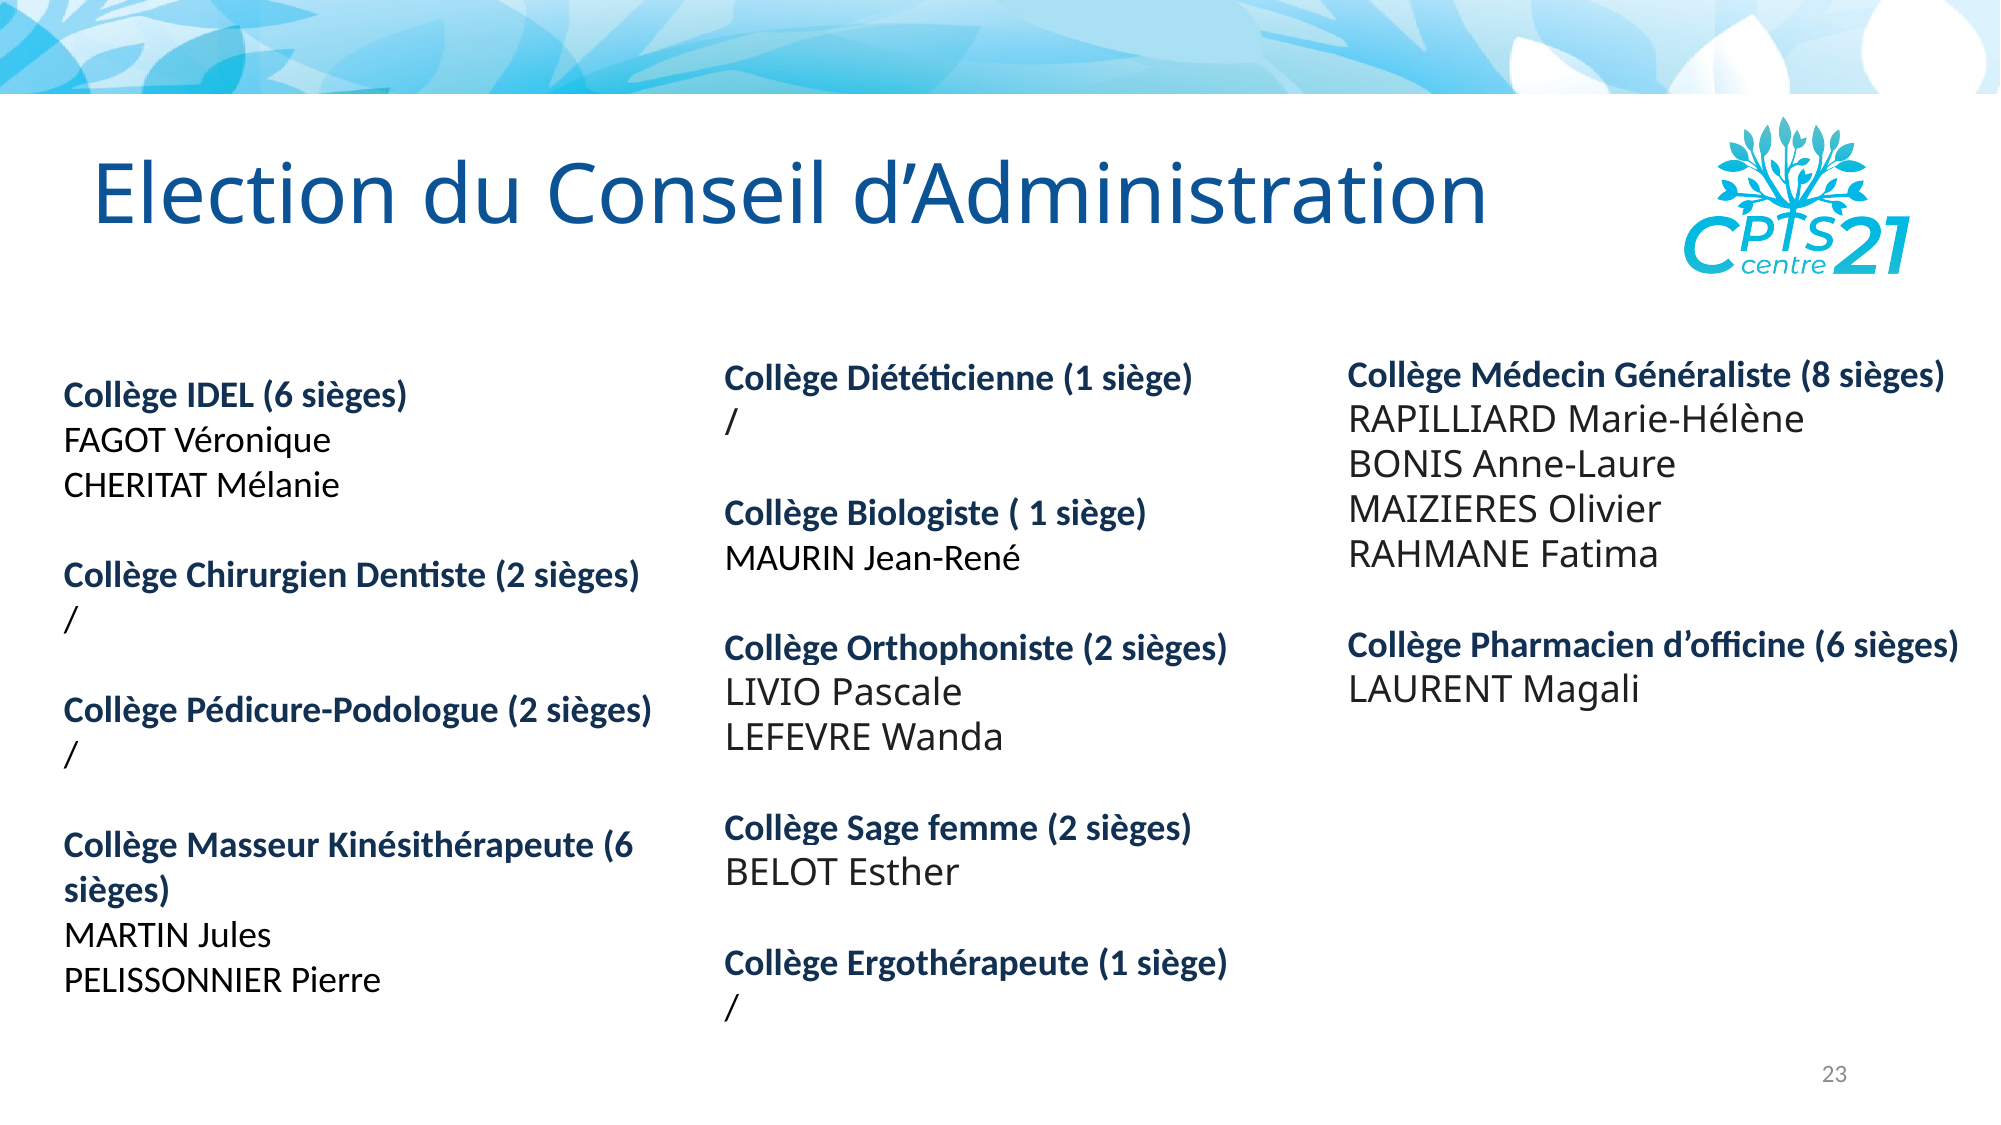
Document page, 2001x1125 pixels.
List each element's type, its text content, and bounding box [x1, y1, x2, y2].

slide_number 23 [1412, 1042, 1863, 1103]
text_box Collège IDEL (6 sièges) FAGOT Véronique CHERITAT Mélanie Collège Chirurgien Dentiste (2 sièges) / Collège Pédicure-Podologue (2 sièges) / Collège Masseur Kinésithérapeute (6 sièges) MARTIN Jules PELISSONNIER Pierre [49, 362, 709, 1007]
title Election du Conseil d’Administration [76, 94, 1738, 306]
text_box Collège Médecin Généraliste (8 sièges) RAPILLIARD Marie-Hélène BONIS Anne-Laure MAIZIERES Olivier RAHMANE Fatima Collège Pharmacien d’officine (6 sièges) LAURENT Magali [1333, 343, 2000, 808]
text_box Collège Diététicienne (1 siège) / Collège Biologiste ( 1 siège) MAURIN Jean-René Collège Orthophoniste (2 sièges) LIVIO Pascale LEFEVRE Wanda Collège Sage femme (2 sièges) BELOT Esther Collège Ergothérapeute (1 siège) / [709, 345, 1413, 1036]
picture [1684, 116, 1910, 274]
picture [0, 0, 2000, 94]
